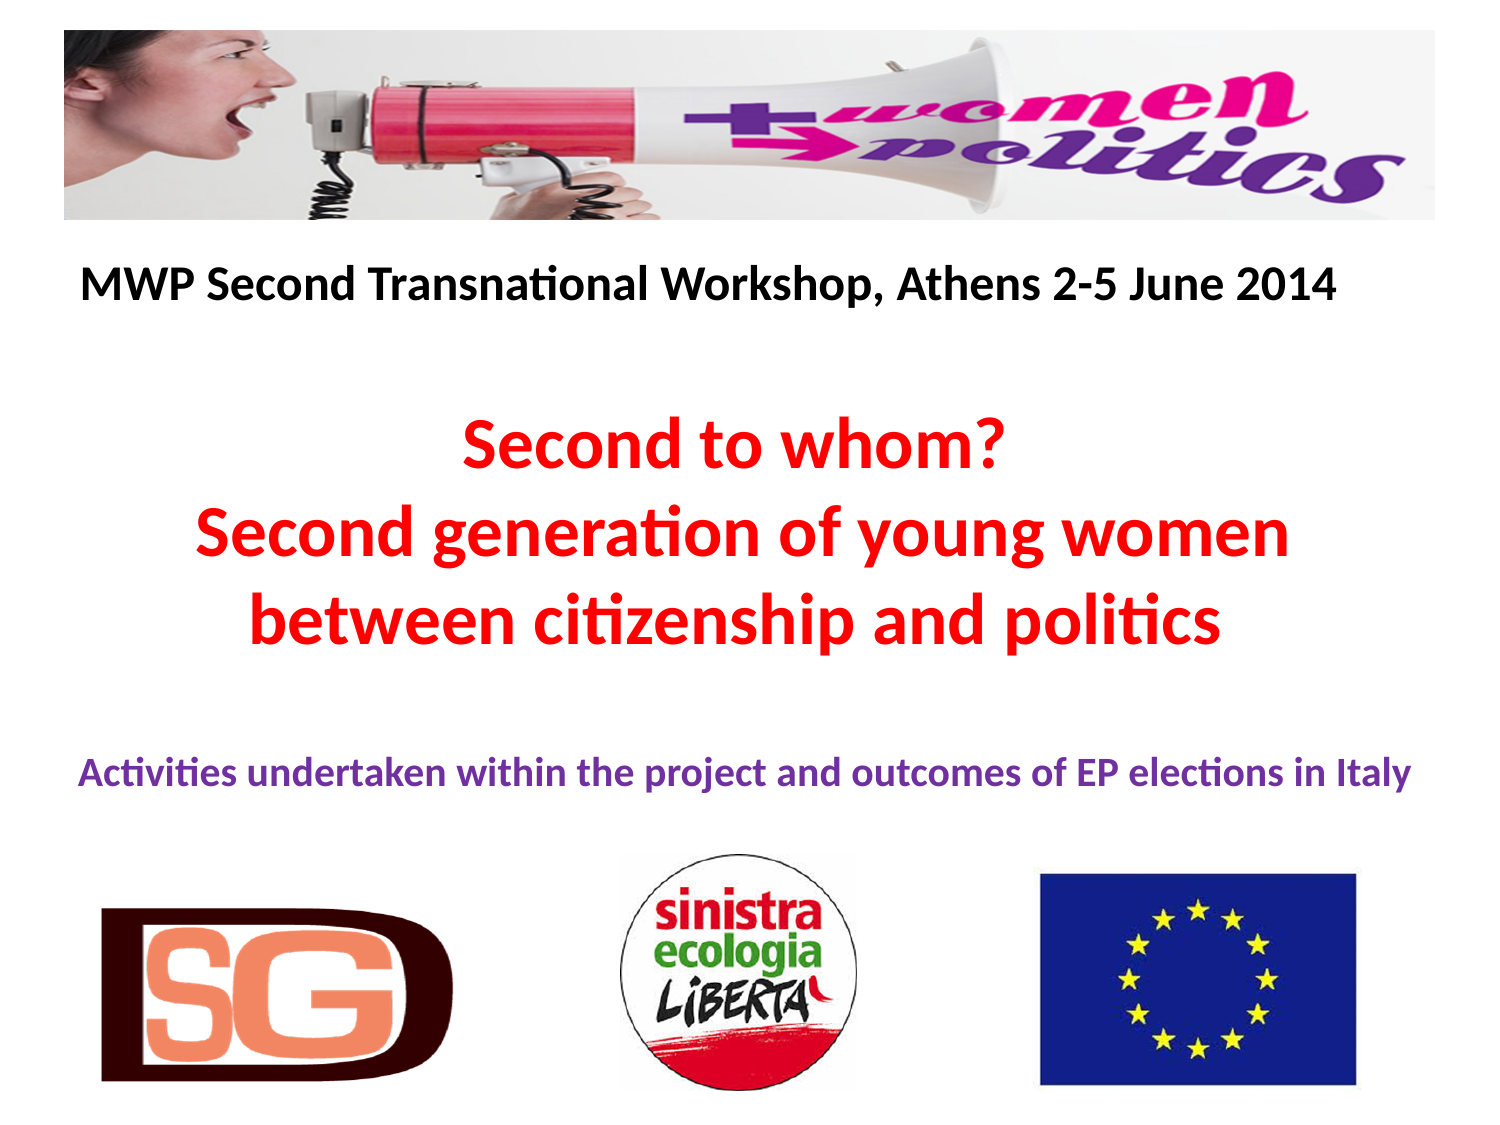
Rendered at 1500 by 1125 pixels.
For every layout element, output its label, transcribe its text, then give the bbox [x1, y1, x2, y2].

picture [1033, 867, 1362, 1091]
picture [619, 853, 857, 1091]
picture [100, 883, 455, 1107]
picture [64, 30, 1436, 221]
text_box MWP Second Transnational Workshop, Athens 2-5 June 2014 [64, 243, 1447, 319]
title Second to whom? Second generation of young women between citizenship and politics [53, 385, 1435, 669]
text_box Activities undertaken within the project and outcomes of EP elections in Italy [63, 737, 1446, 802]
